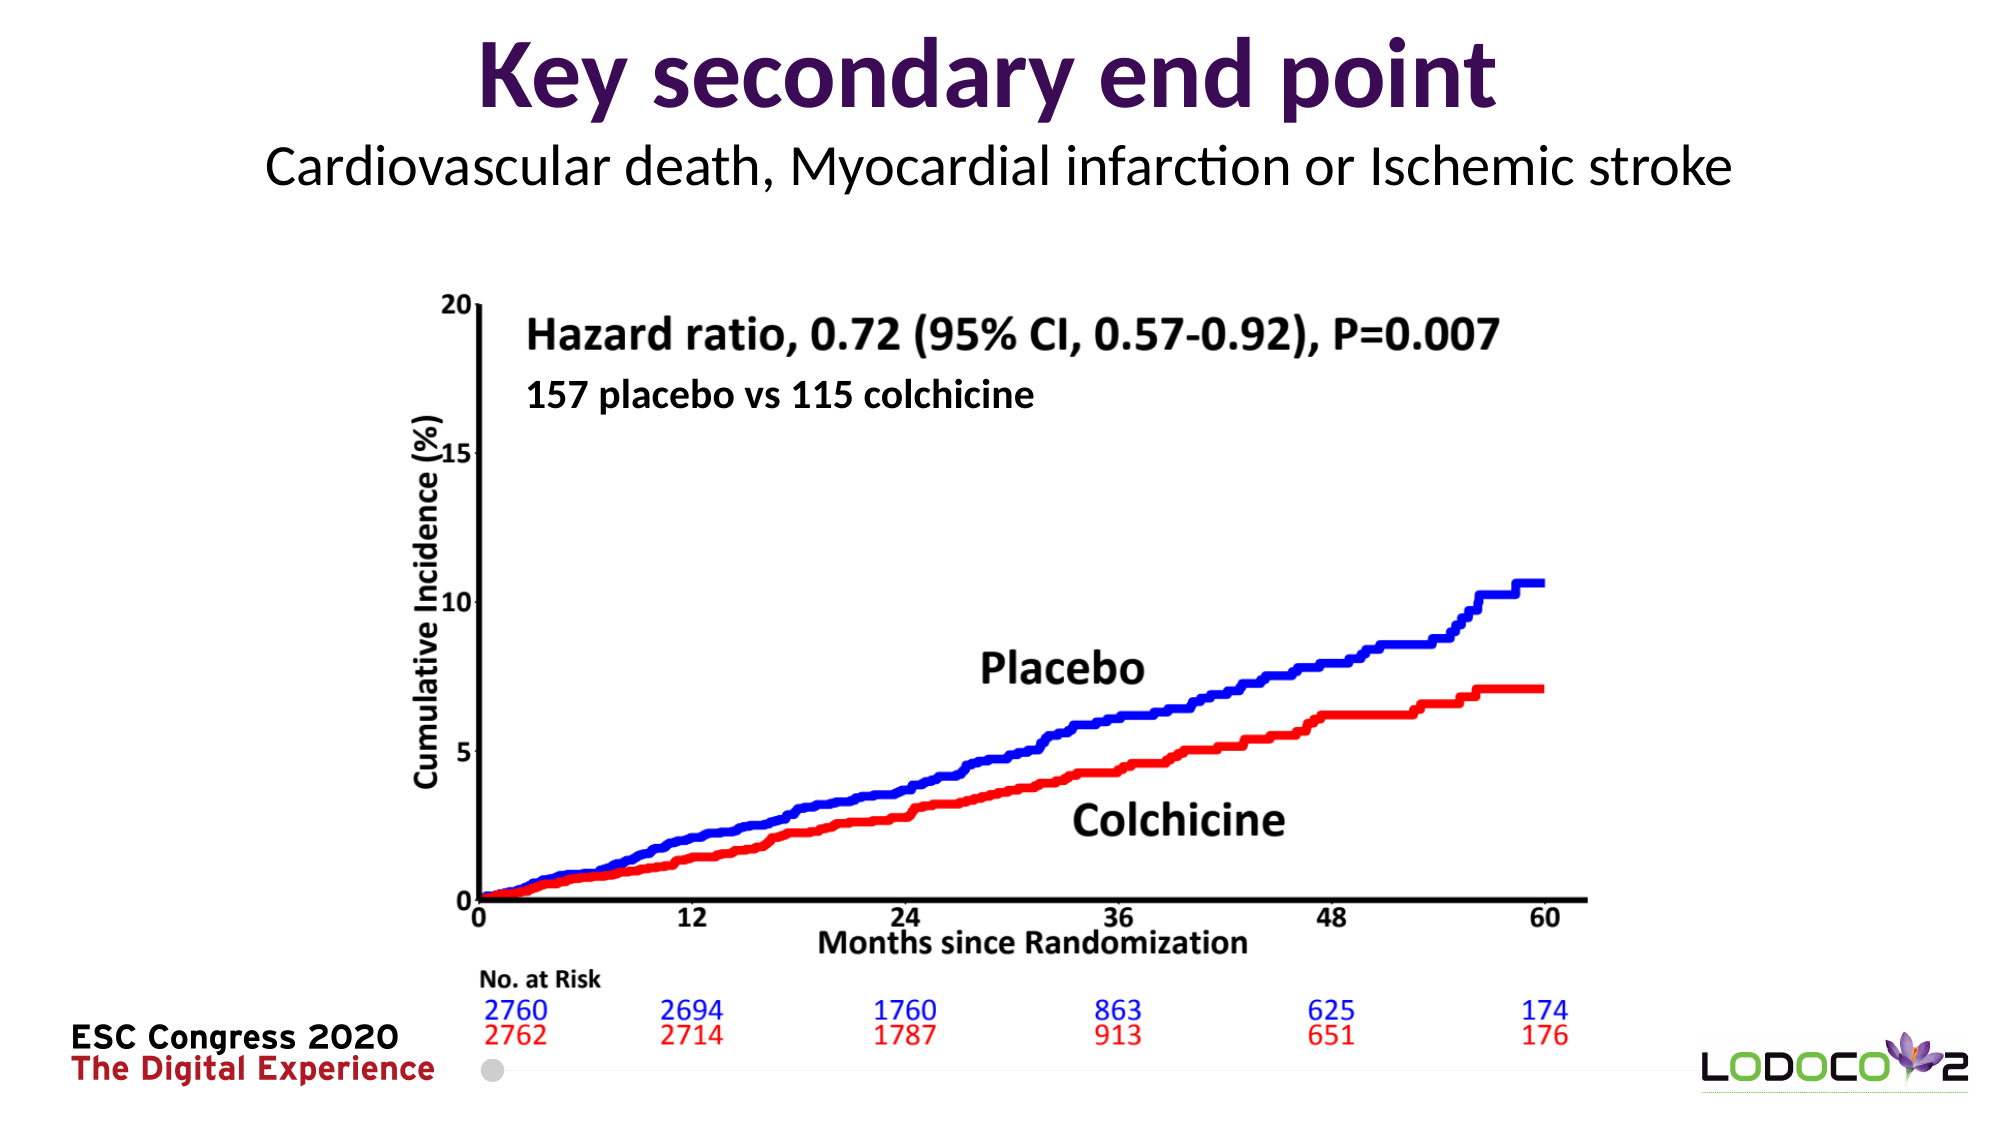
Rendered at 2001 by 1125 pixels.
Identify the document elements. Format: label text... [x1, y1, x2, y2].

picture [0, 205, 2000, 1125]
text_box Key secondary end point Cardiovascular death, Myocardial infarction or Ischemic stroke [0, 0, 2000, 205]
